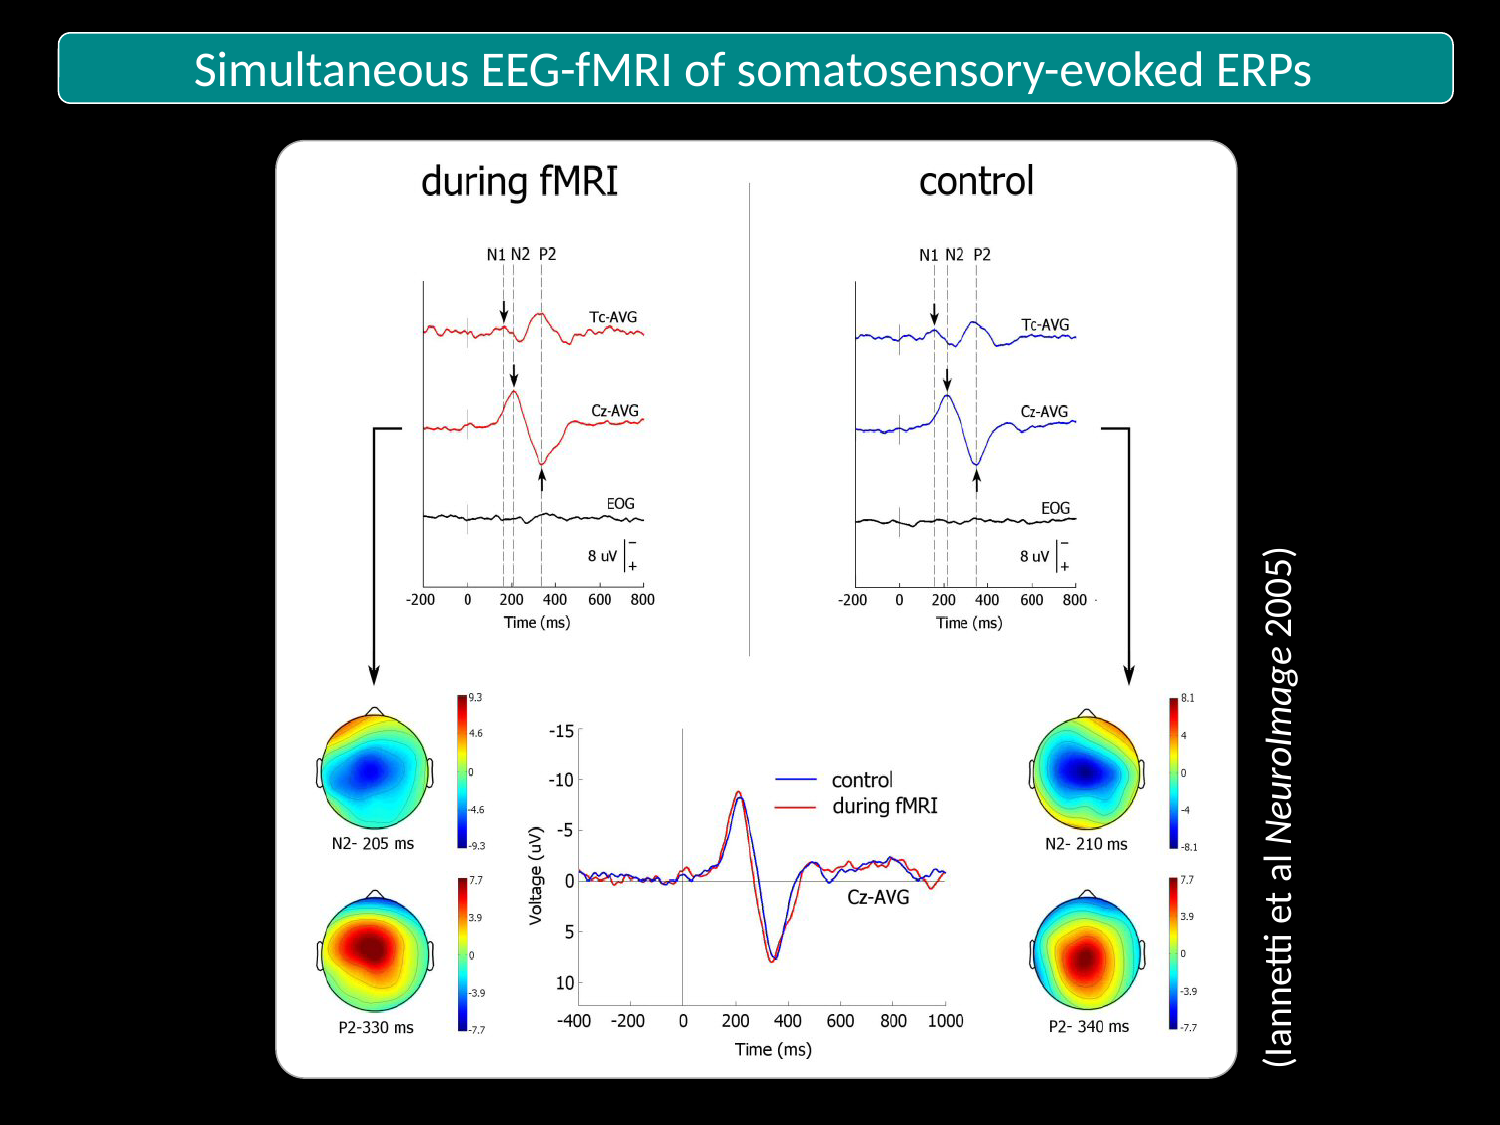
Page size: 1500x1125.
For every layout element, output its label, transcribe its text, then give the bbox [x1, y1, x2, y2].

text_box [58, 32, 172, 104]
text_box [275, 140, 1238, 1079]
text_box Simultaneous EEG-fMRI of somatosensory-evoked ERPs [172, 30, 1328, 109]
text_box [1328, 32, 1454, 104]
text_box (Iannetti et al NeuroImage 2005) [1244, 515, 1307, 1100]
